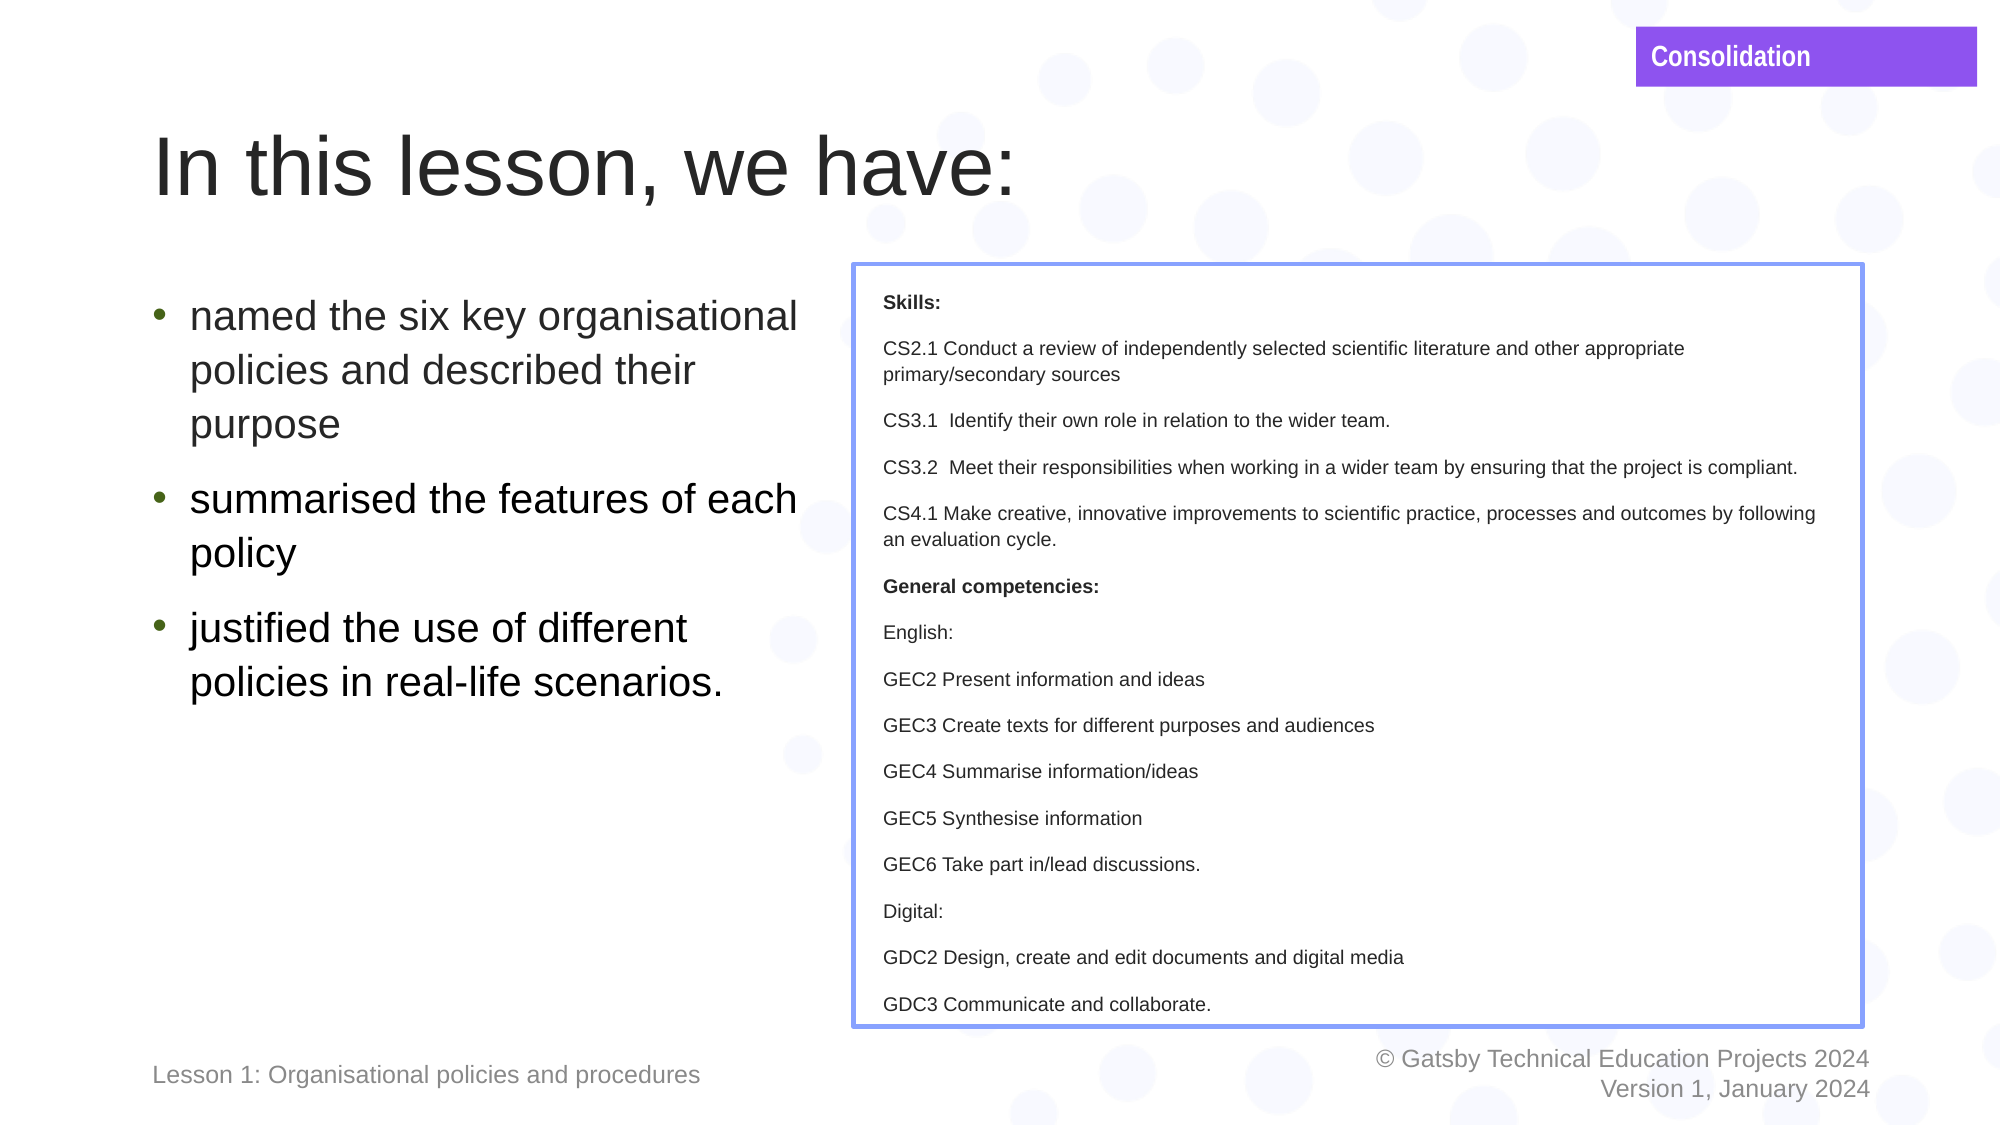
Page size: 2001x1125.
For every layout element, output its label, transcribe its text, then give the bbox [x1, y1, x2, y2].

title In this lesson, we have: [137, 59, 1863, 277]
list named the six key organisational policies and described their purpose summarised the features of each policy justified the use of different policies in real-life scenarios. [137, 277, 853, 1014]
list Lesson 1: Organisational policies and procedures [137, 1042, 829, 1103]
list Consolidation [1636, 26, 1978, 87]
text_box Skills: CS2.1 Conduct a review of independently selected scientific literature and other appropriate primary/secondary sources CS3.1 Identify their own role in relation to the wider team. CS3.2 Meet their responsibilities when working in a wider team by ensuring that the project is compliant. CS4.1 Make creative, innovative improvements to scientific practice, processes and outcomes by following an evaluation cycle. General competencies: English: GEC2 Present information and ideas GEC3 Create texts for different purposes and audiences GEC4 Summarise information/ideas GEC5 Synthesise information GEC6 Take part in/lead discussions. Digital: GDC2 Design, create and edit documents and digital media GDC3 Communicate and collaborate. [853, 264, 1863, 1027]
